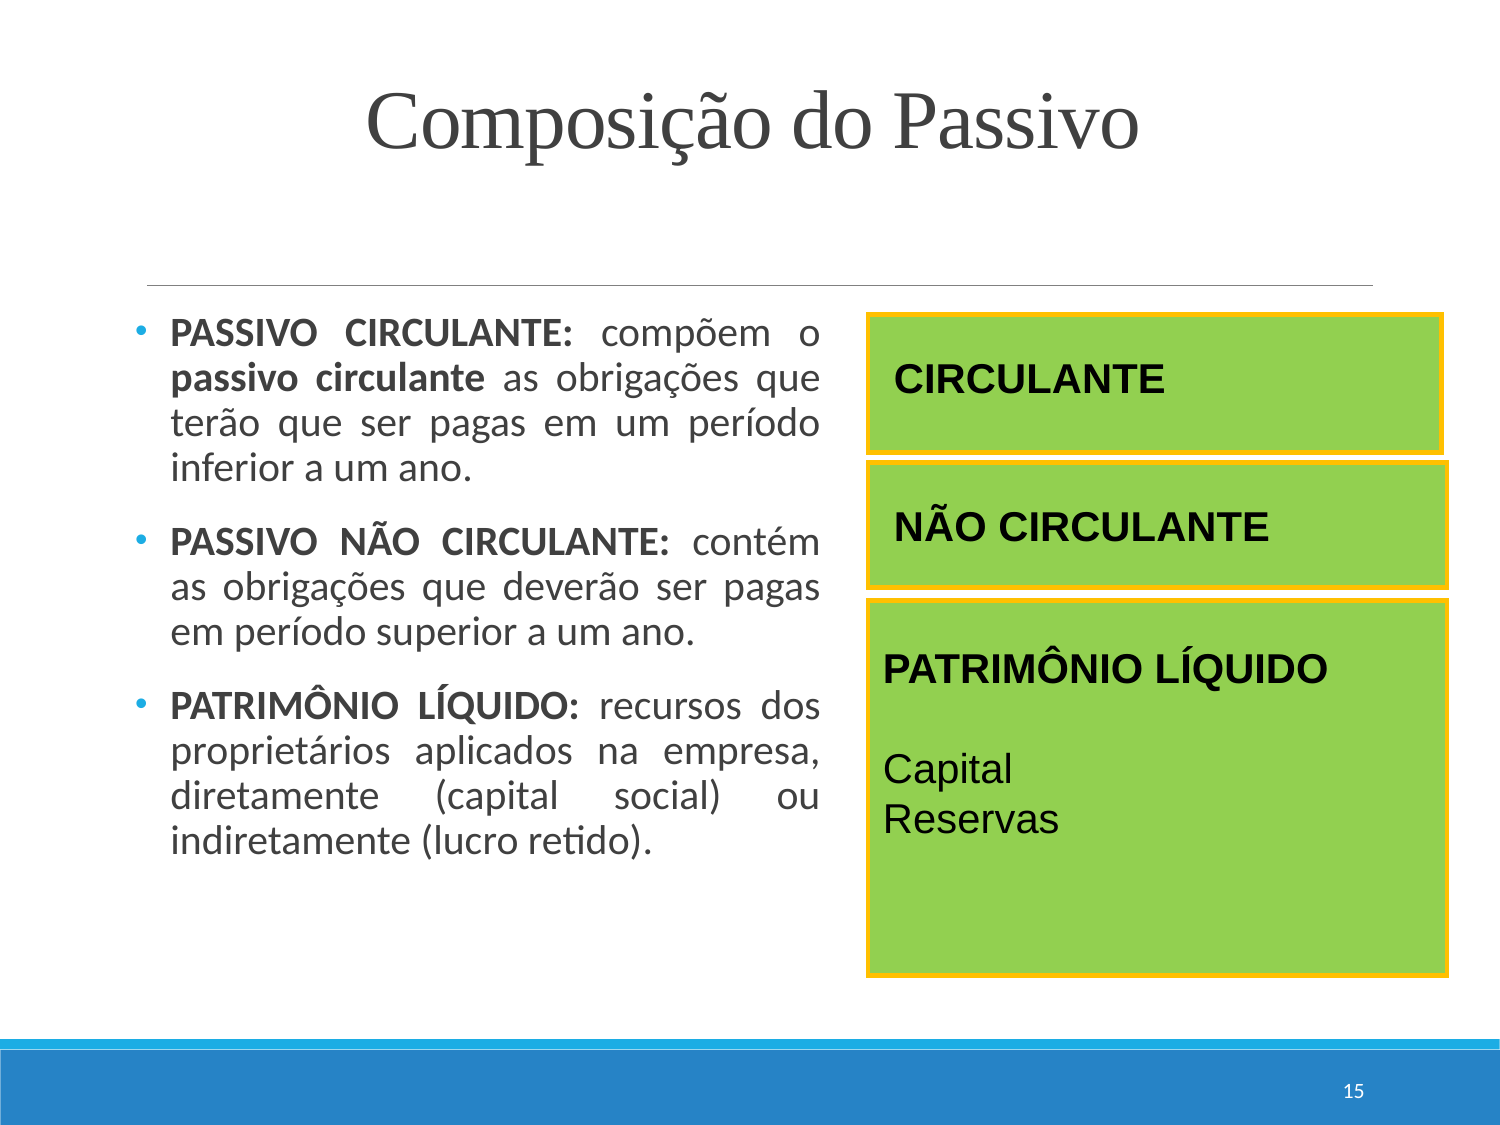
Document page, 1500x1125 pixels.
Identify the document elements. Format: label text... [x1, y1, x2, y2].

list PASSIVO CIRCULANTE: compõem o passivo circulante as obrigações que terão que ser pagas em um período inferior a um ano. PASSIVO NÃO CIRCULANTE: contém as obrigações que deverão ser pagas em período superior a um ano. PATRIMÔNIO LÍQUIDO: recursos dos proprietários aplicados na empresa, diretamente (capital social) ou indiretamente (lucro retido). [135, 302, 821, 963]
slide_number 15 [1218, 1059, 1380, 1120]
title Composição do Passivo [135, 47, 1373, 173]
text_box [867, 313, 1448, 977]
